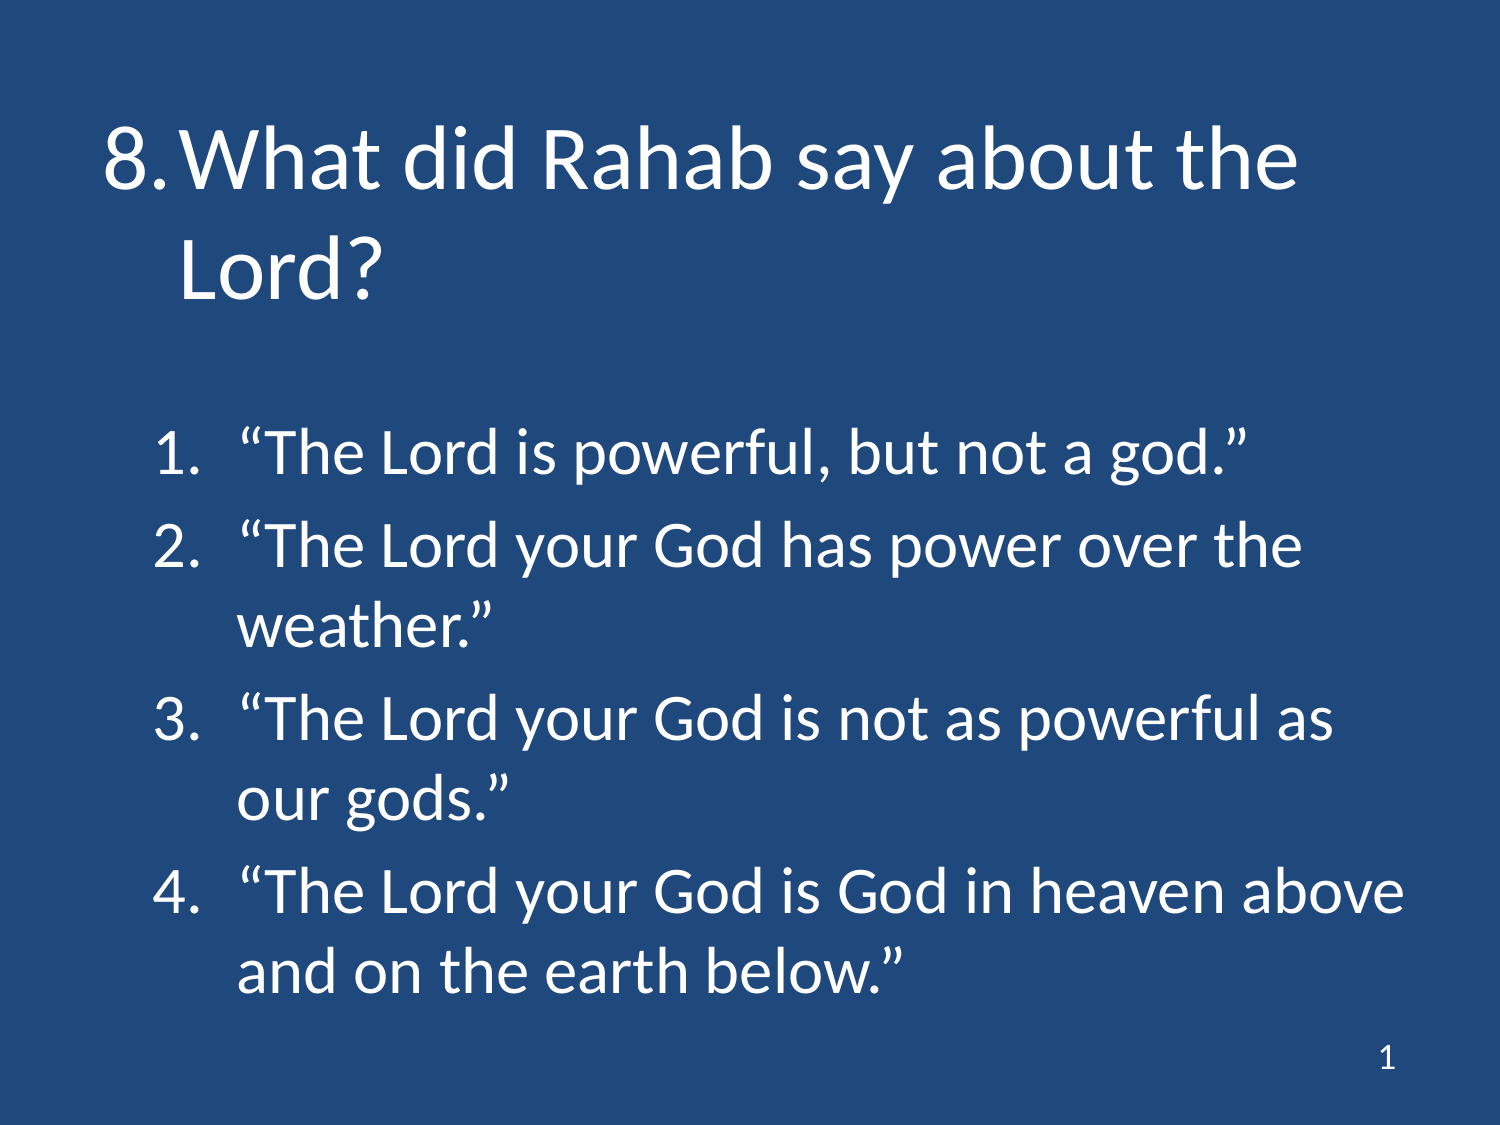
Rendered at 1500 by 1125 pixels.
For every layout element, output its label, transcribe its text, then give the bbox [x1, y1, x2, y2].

text_box 1 [1362, 1024, 1413, 1085]
subtitle “The Lord is powerful, but not a god.” “The Lord your God has power over the weather.” “The Lord your God is not as powerful as our gods.” “The Lord your God is God in heaven above and on the earth below.” [137, 399, 1425, 800]
title 8. What did Rahab say about the Lord? [87, 87, 1425, 329]
